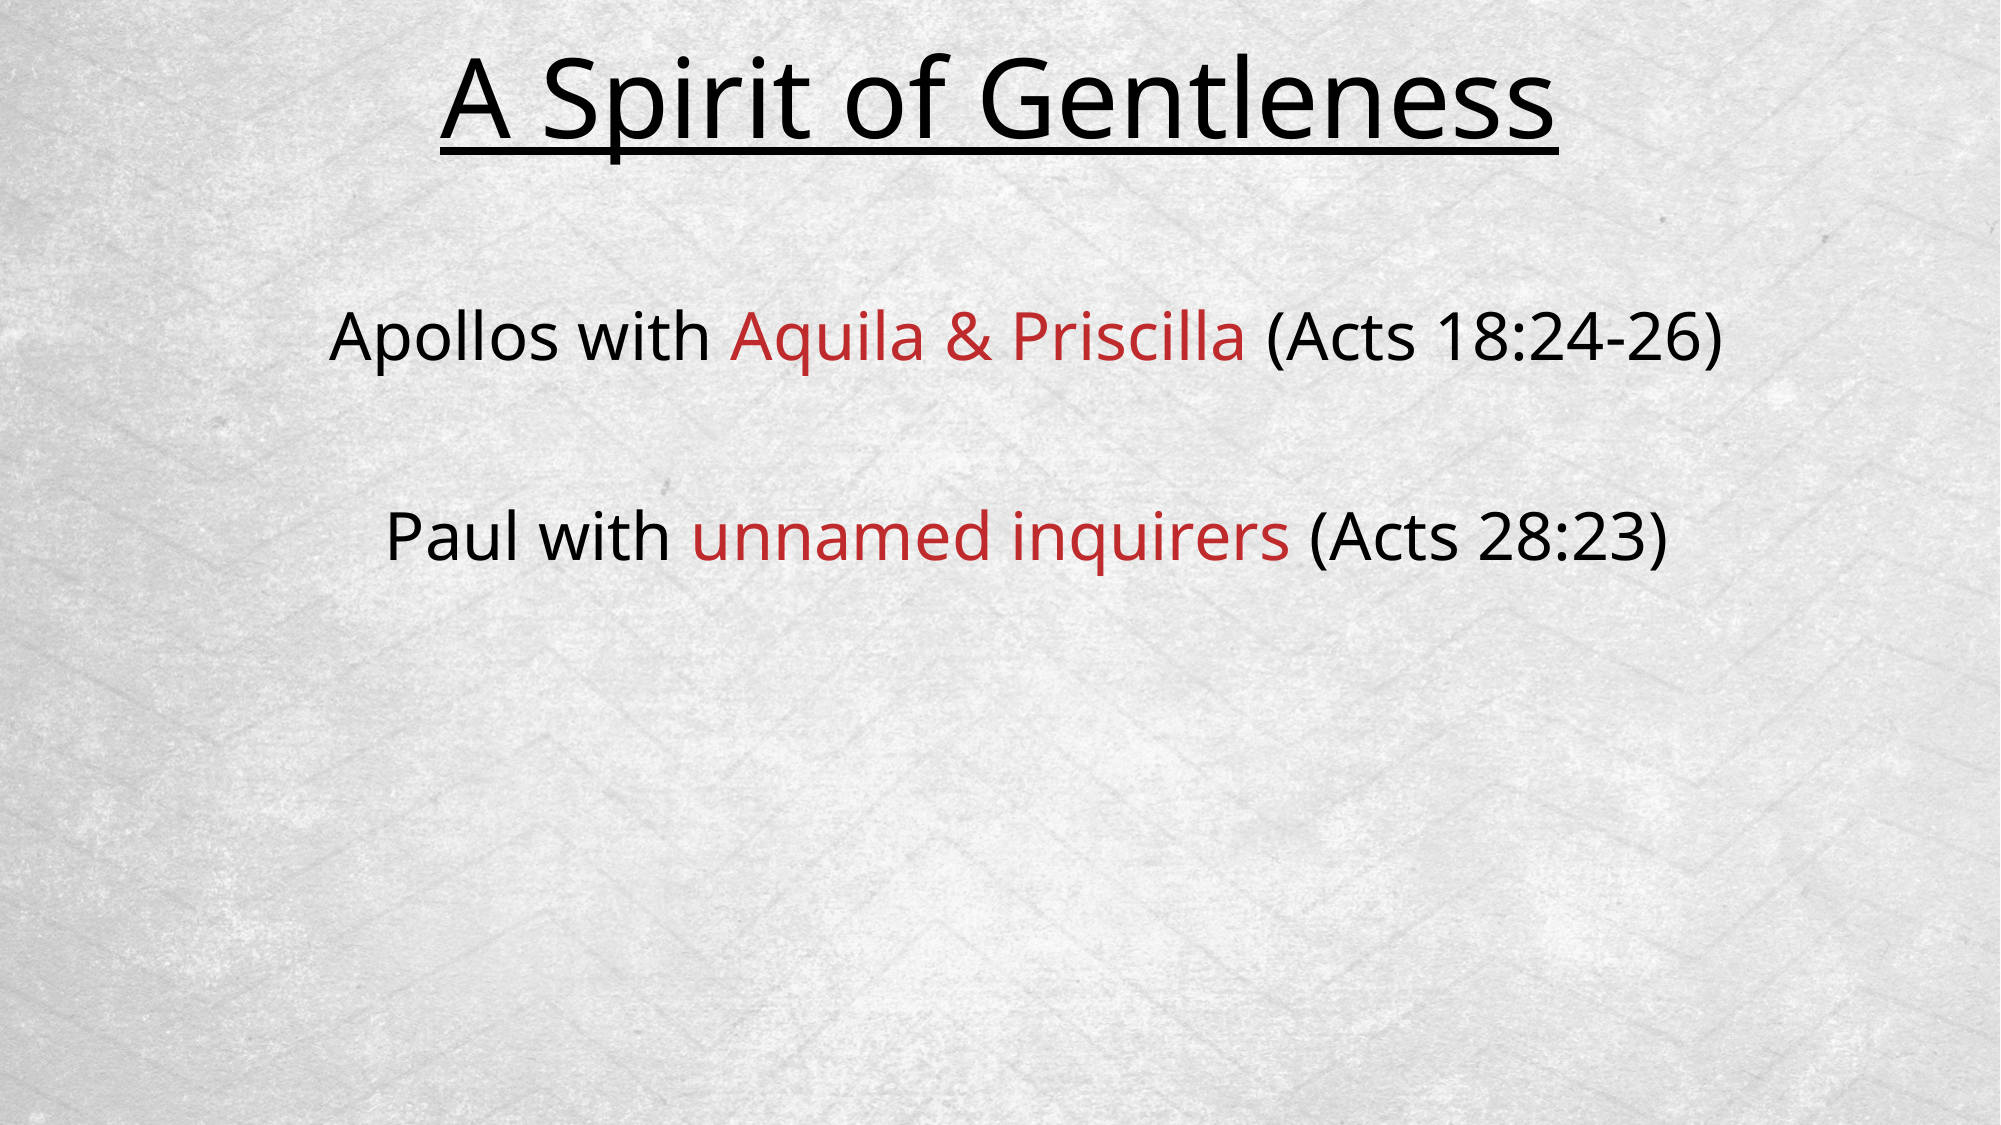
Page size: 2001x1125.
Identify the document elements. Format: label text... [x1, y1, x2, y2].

text_box Apollos with Aquila & Priscilla (Acts 18:24-26) Paul with unnamed inquirers (Acts 28:23) [53, 166, 2000, 582]
text_box A Spirit of Gentleness [168, 20, 1832, 166]
picture [0, 0, 2001, 1125]
